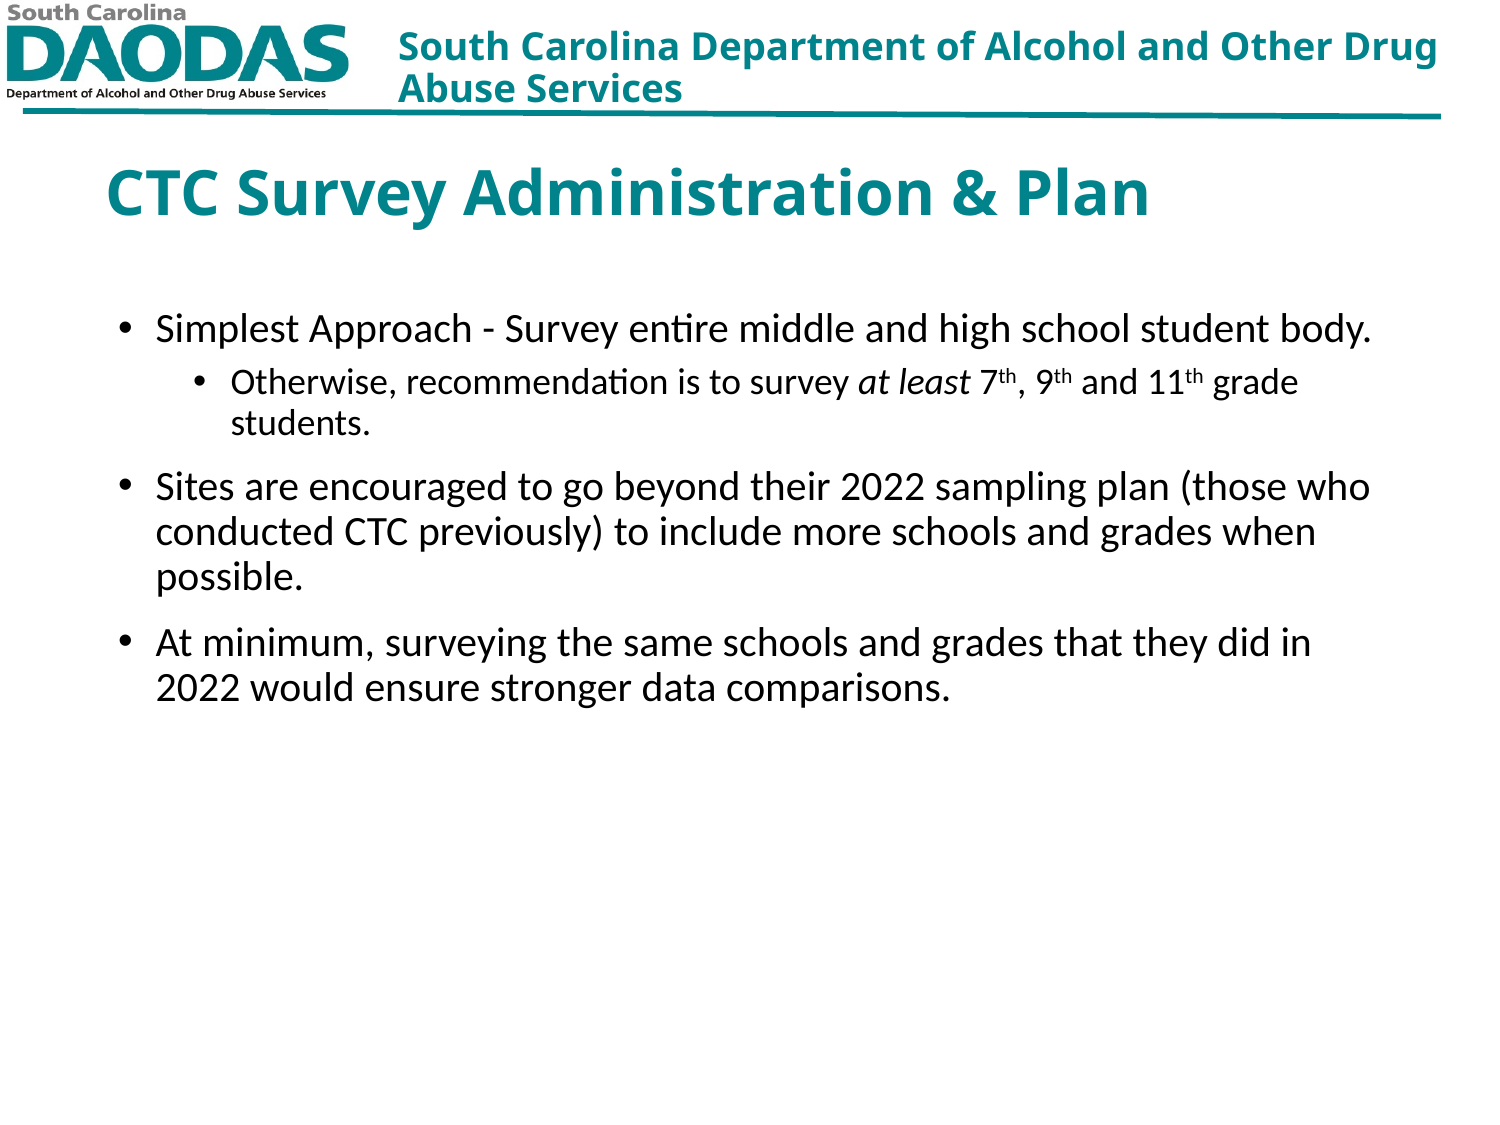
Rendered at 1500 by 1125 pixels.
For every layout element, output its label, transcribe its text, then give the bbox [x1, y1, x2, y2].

text_box CTC Survey Administration & Plan [90, 165, 1263, 224]
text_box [22, 110, 1441, 117]
list Simplest Approach - Survey entire middle and high school student body. Otherwise, recommendation is to survey at least 7th, 9th and 11th grade students. Sites are encouraged to go beyond their 2022 sampling plan (those who conducted CTC previously) to include more schools and grades when possible. At minimum, surveying the same schools and grades that they did in 2022 would ensure stronger data comparisons. [103, 299, 1397, 819]
title South Carolina Department of Alcohol and Other Drug Abuse Services [386, 21, 1469, 117]
picture [0, 0, 355, 106]
